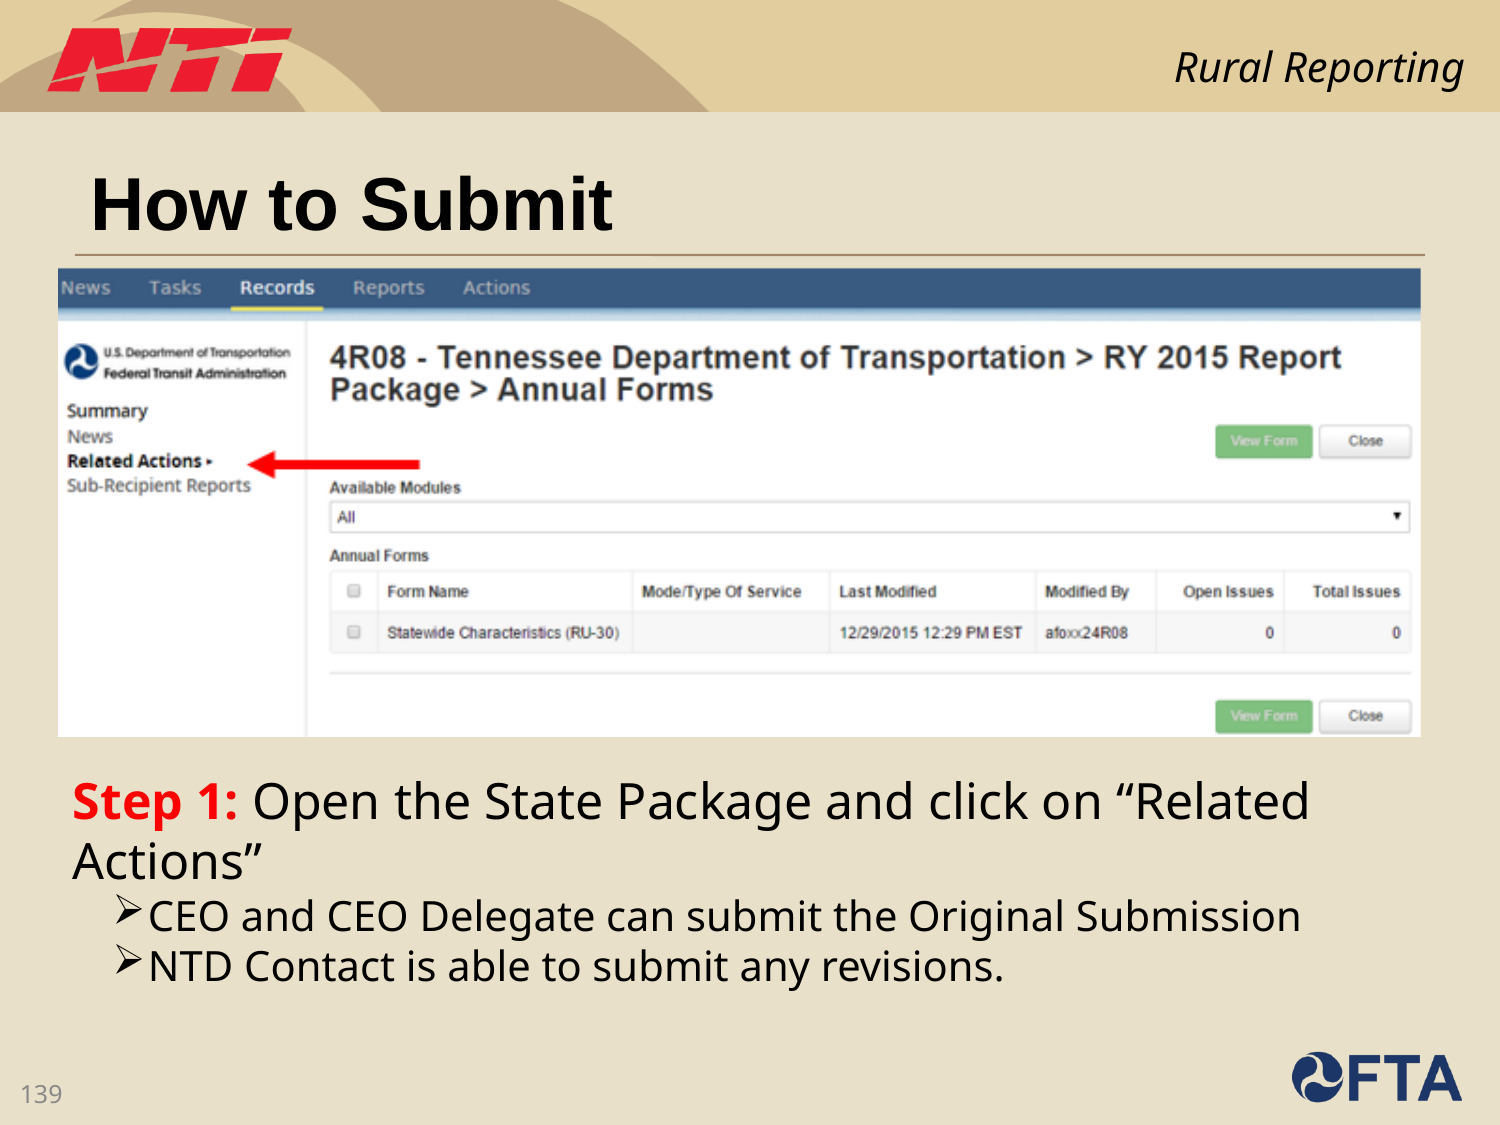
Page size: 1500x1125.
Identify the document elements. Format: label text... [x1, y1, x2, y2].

title How to Submit [75, 132, 1425, 268]
text_box Step 1: Open the State Package and click on “Related Actions” CEO and CEO Delegate can submit the Original Submission NTD Contact is able to submit any revisions. [58, 762, 1421, 998]
picture [1292, 1046, 1462, 1124]
picture [0, 0, 1500, 112]
slide_number 139 [0, 1065, 78, 1125]
picture [57, 266, 1421, 737]
